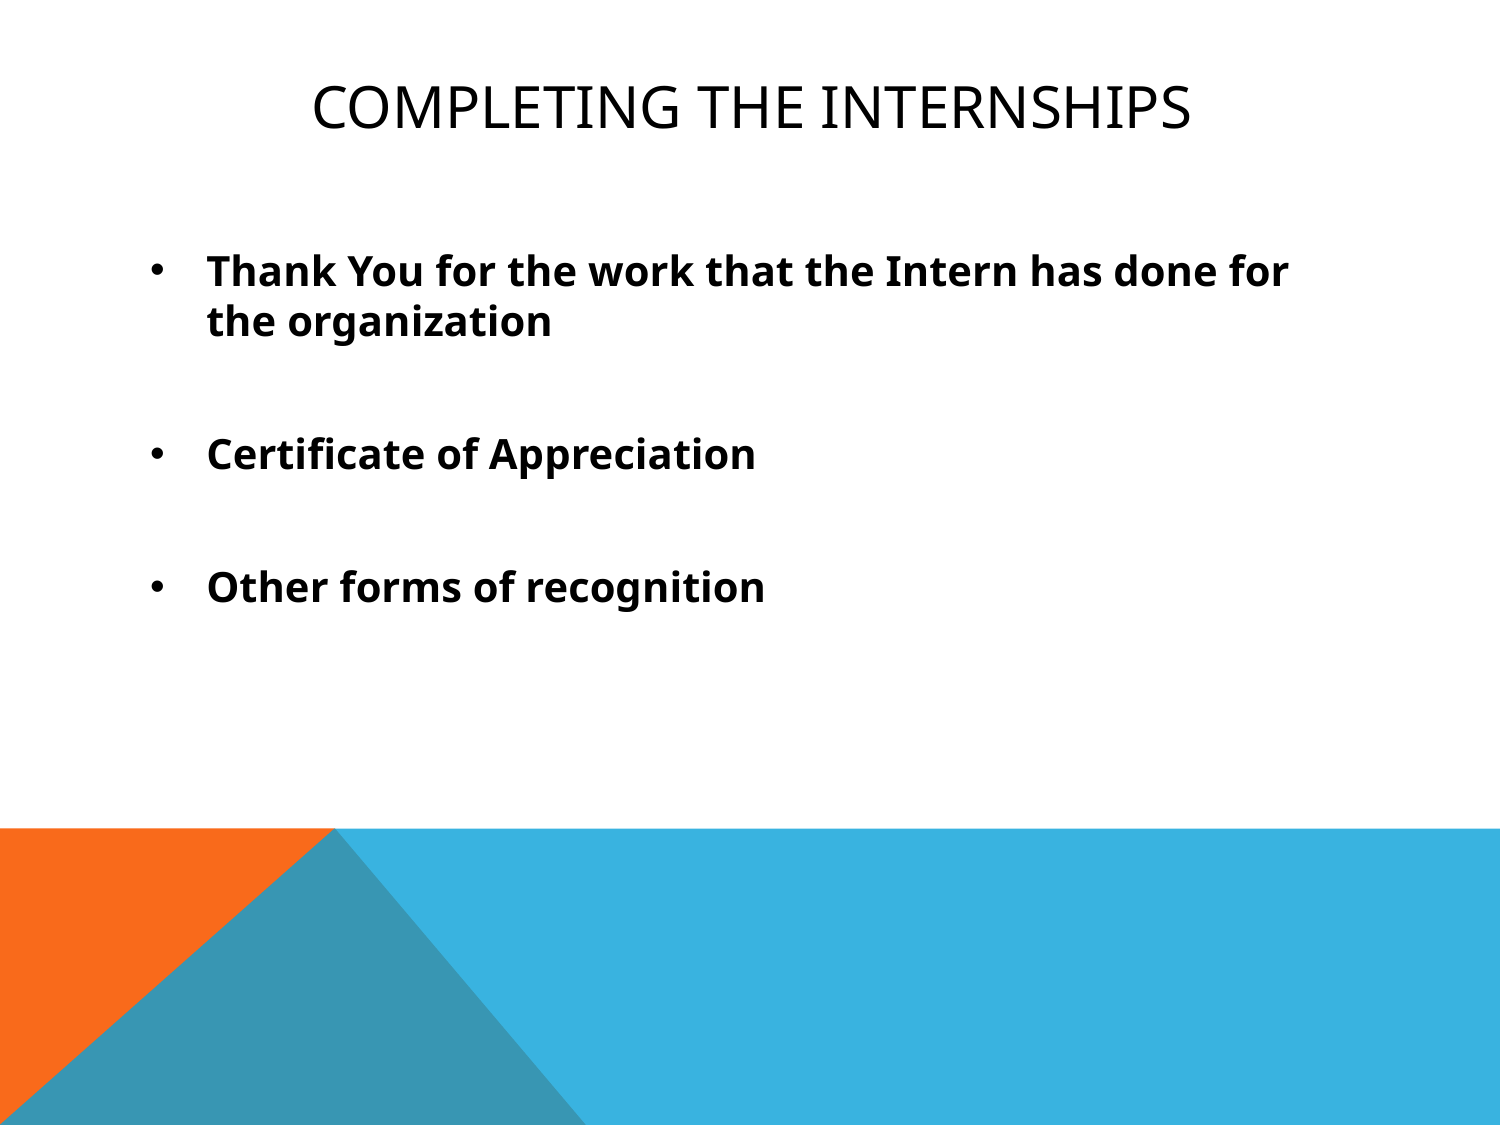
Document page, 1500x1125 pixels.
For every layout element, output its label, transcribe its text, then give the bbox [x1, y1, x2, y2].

list Thank You for the work that the Intern has done for the organization Certificate of Appreciation Other forms of recognition [135, 180, 1369, 768]
title Completing the Internships [135, 60, 1369, 150]
